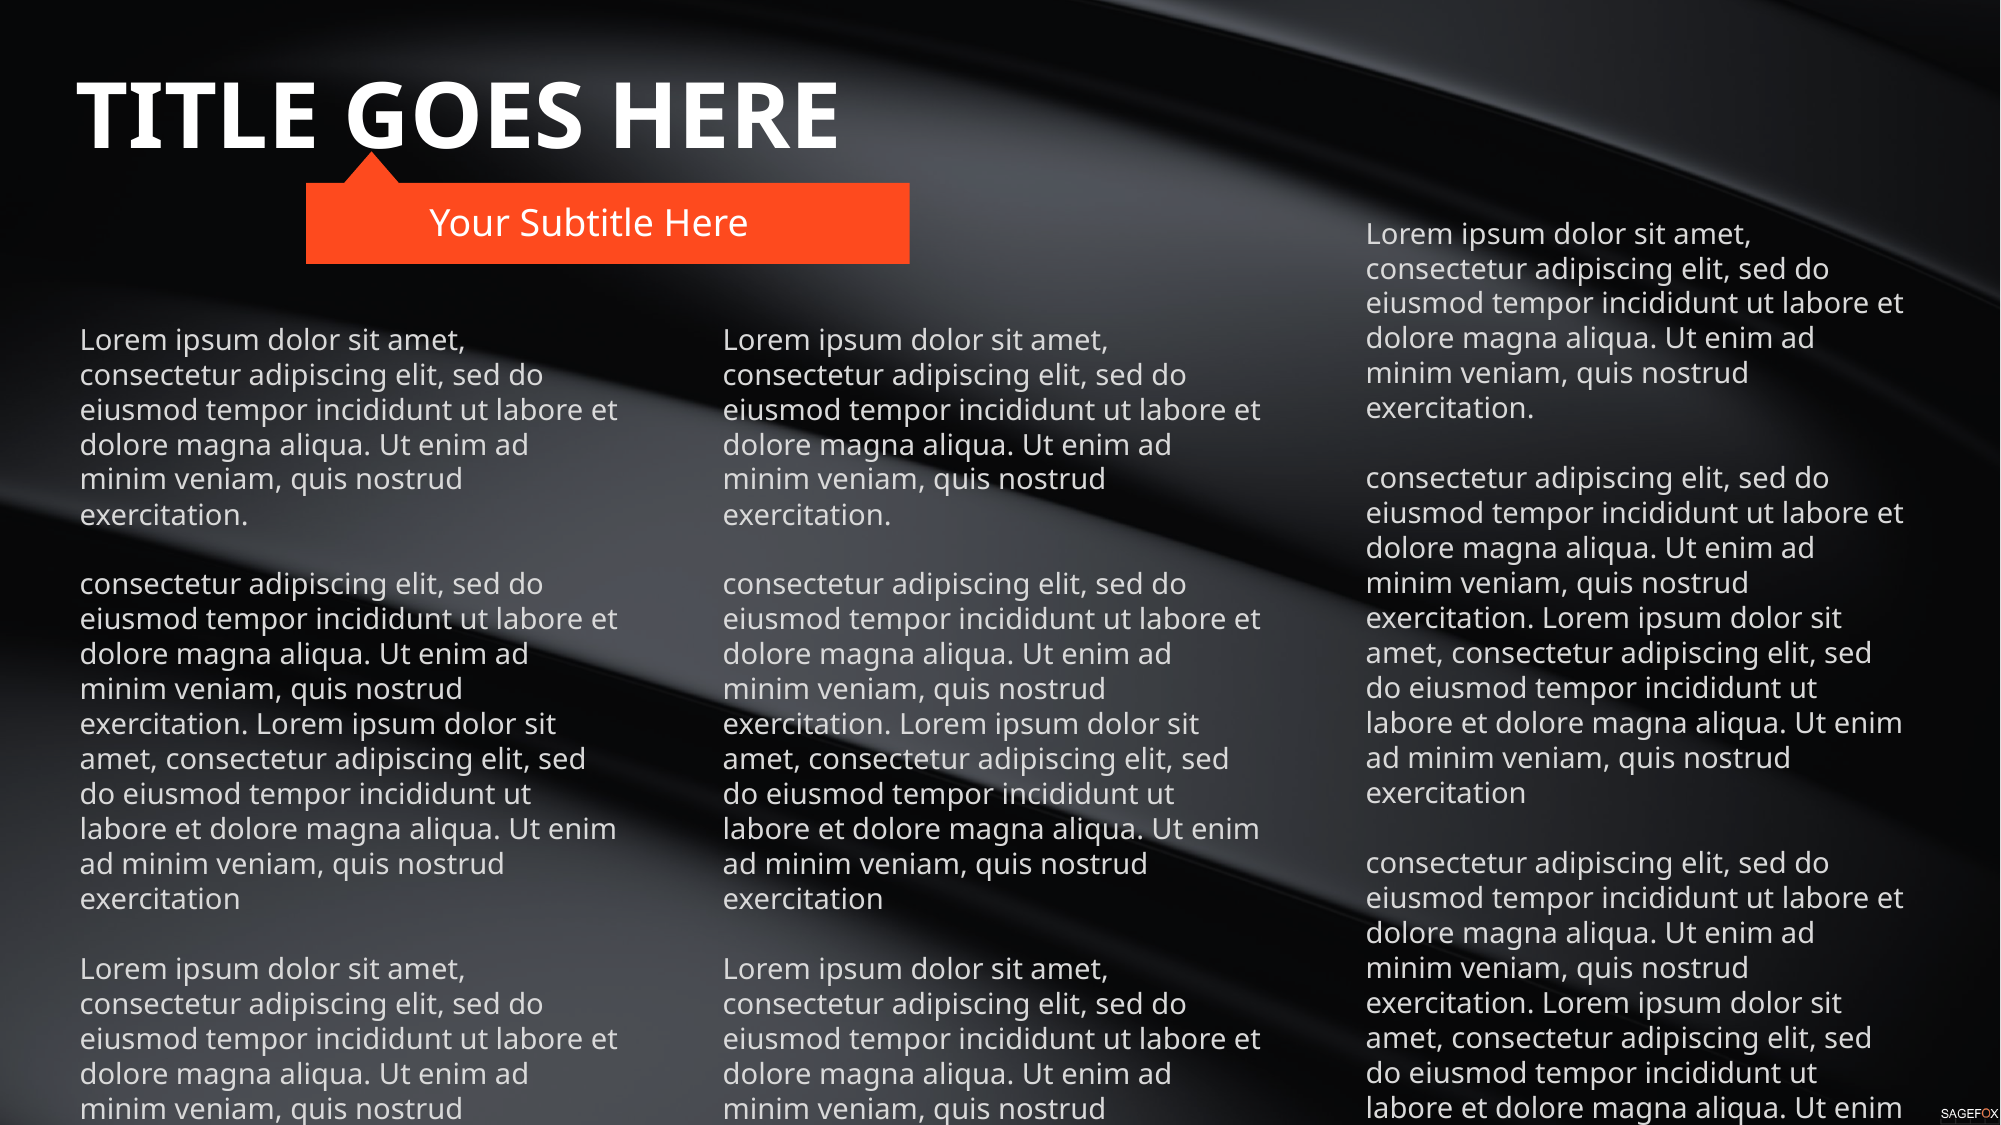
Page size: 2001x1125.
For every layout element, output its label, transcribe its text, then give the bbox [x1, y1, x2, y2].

text_box Lorem ipsum dolor sit amet, consectetur adipiscing elit, sed do eiusmod tempor incididunt ut labore et dolore magna aliqua. Ut enim ad minim veniam, quis nostrud exercitation. consectetur adipiscing elit, sed do eiusmod tempor incididunt ut labore et dolore magna aliqua. Ut enim ad minim veniam, quis nostrud exercitation. Lorem ipsum dolor sit amet, consectetur adipiscing elit, sed do eiusmod tempor incididunt ut labore et dolore magna aliqua. Ut enim ad minim veniam, quis nostrud exercitation Lorem ipsum dolor sit amet, consectetur adipiscing elit, sed do eiusmod tempor incididunt ut labore et dolore magna aliqua. Ut enim ad minim veniam, quis nostrud exercitation [707, 313, 1278, 1125]
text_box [306, 151, 910, 264]
text_box TITLE GOES HERE [60, 49, 965, 175]
picture [0, 0, 2001, 1125]
text_box Lorem ipsum dolor sit amet, consectetur adipiscing elit, sed do eiusmod tempor incididunt ut labore et dolore magna aliqua. Ut enim ad minim veniam, quis nostrud exercitation. consectetur adipiscing elit, sed do eiusmod tempor incididunt ut labore et dolore magna aliqua. Ut enim ad minim veniam, quis nostrud exercitation. Lorem ipsum dolor sit amet, consectetur adipiscing elit, sed do eiusmod tempor incididunt ut labore et dolore magna aliqua. Ut enim ad minim veniam, quis nostrud exercitation consectetur adipiscing elit, sed do eiusmod tempor incididunt ut labore et dolore magna aliqua. Ut enim ad minim veniam, quis nostrud exercitation. Lorem ipsum dolor sit amet, consectetur adipiscing elit, sed do eiusmod tempor incididunt ut labore et dolore magna aliqua. Ut enim ad minim veniam, quis nostrud exercitation [1350, 207, 1921, 1125]
text_box Lorem ipsum dolor sit amet, consectetur adipiscing elit, sed do eiusmod tempor incididunt ut labore et dolore magna aliqua. Ut enim ad minim veniam, quis nostrud exercitation. consectetur adipiscing elit, sed do eiusmod tempor incididunt ut labore et dolore magna aliqua. Ut enim ad minim veniam, quis nostrud exercitation. Lorem ipsum dolor sit amet, consectetur adipiscing elit, sed do eiusmod tempor incididunt ut labore et dolore magna aliqua. Ut enim ad minim veniam, quis nostrud exercitation Lorem ipsum dolor sit amet, consectetur adipiscing elit, sed do eiusmod tempor incididunt ut labore et dolore magna aliqua. Ut enim ad minim veniam, quis nostrud exercitation. [64, 313, 635, 1125]
